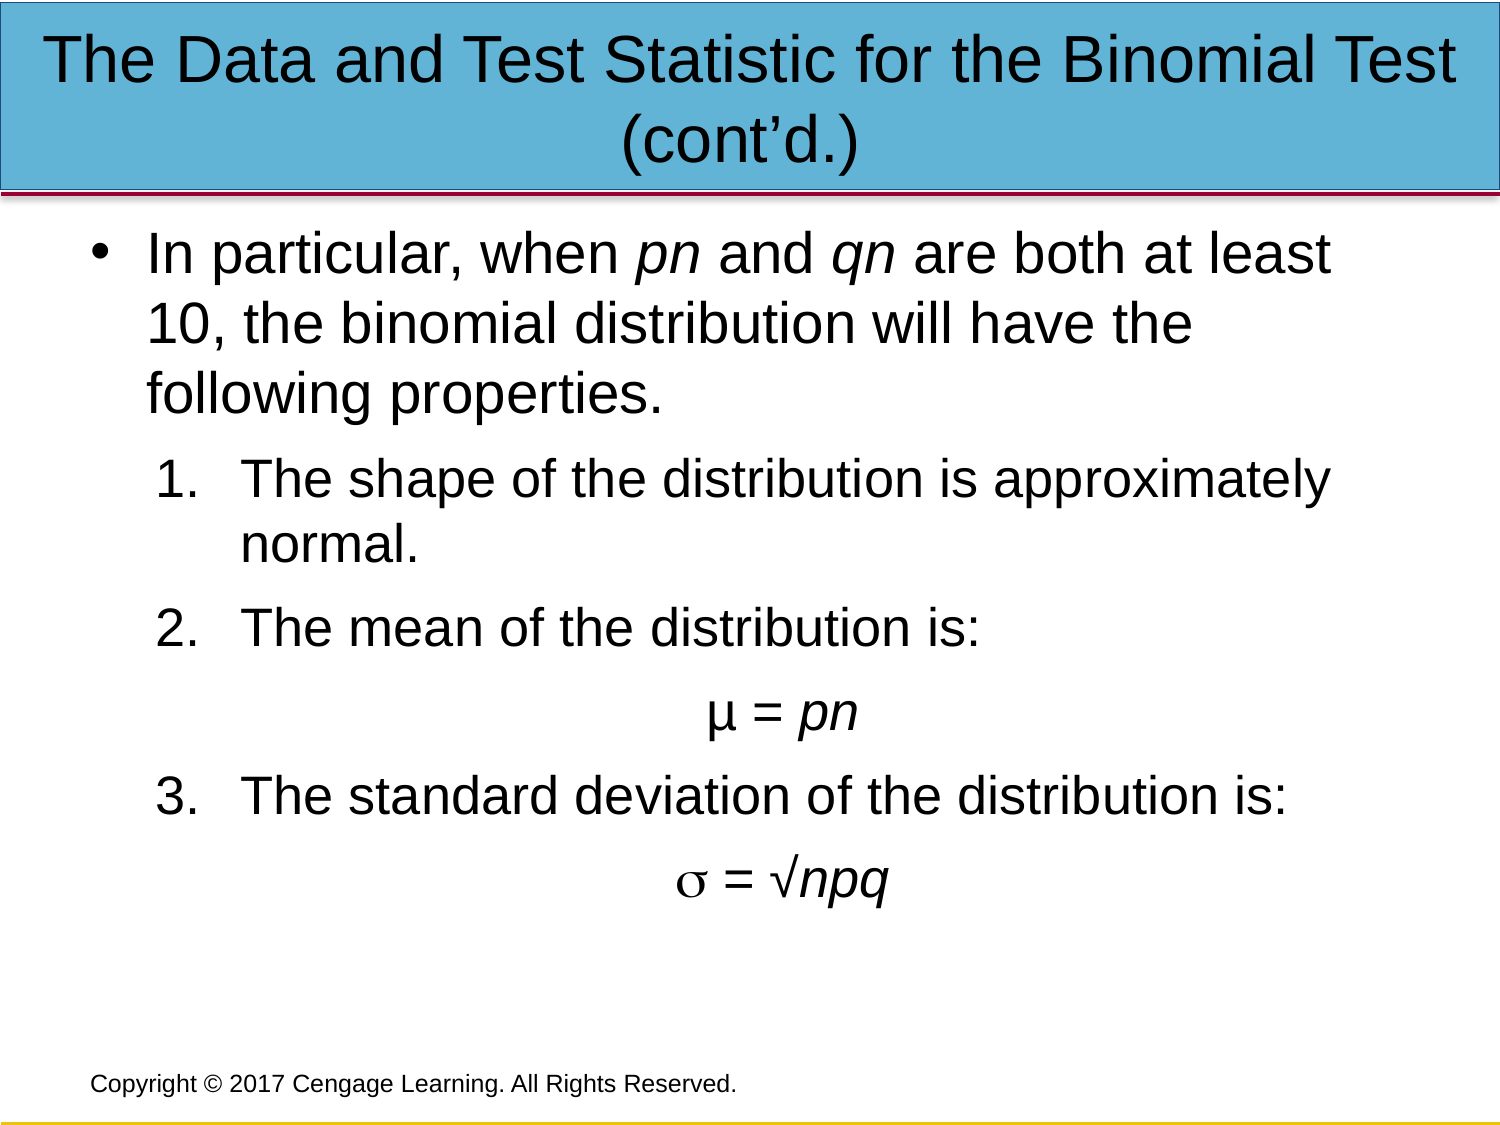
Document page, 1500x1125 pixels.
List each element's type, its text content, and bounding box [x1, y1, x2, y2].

title The Data and Test Statistic for the Binomial Test (cont’d.) [0, 2, 1500, 190]
footer Copyright © 2017 Cengage Learning. All Rights Reserved. [75, 1052, 800, 1113]
list In particular, when pn and qn are both at least 10, the binomial distribution will have the following properties. The shape of the distribution is approximately normal. The mean of the distribution is: µ = pn The standard deviation of the distribution is: s = √npq [75, 207, 1425, 1025]
